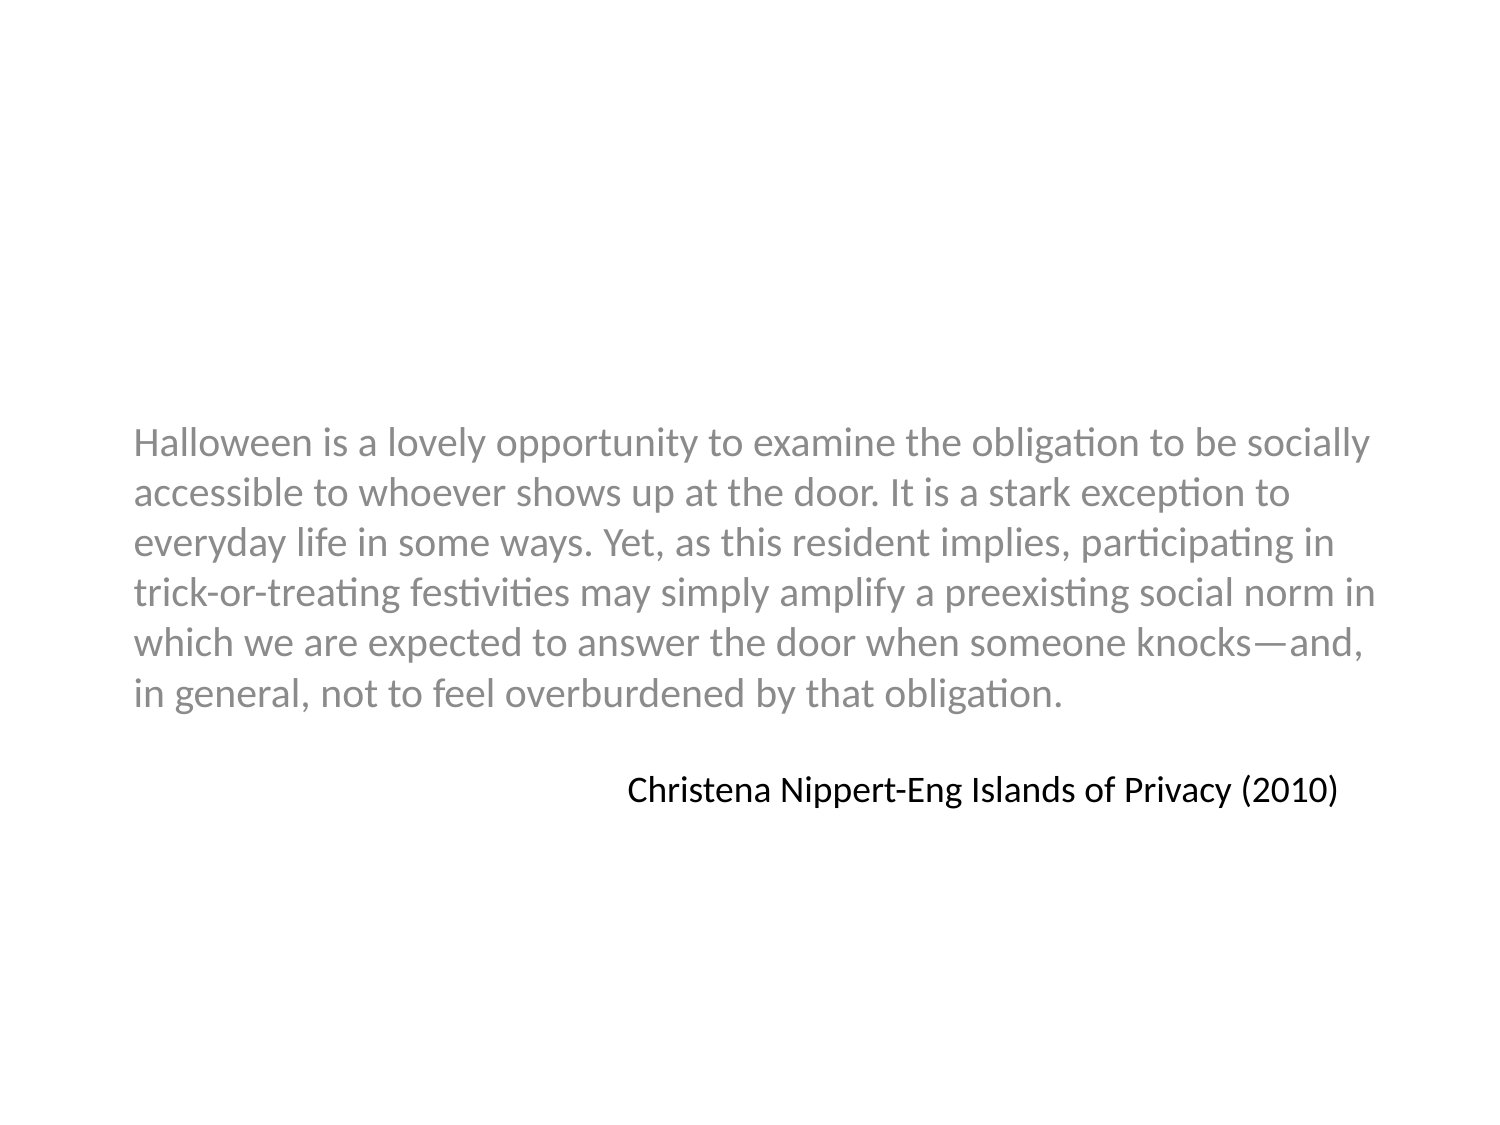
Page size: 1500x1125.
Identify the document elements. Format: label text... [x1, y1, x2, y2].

list Halloween is a lovely opportunity to examine the obligation to be socially accessible to whoever shows up at the door. It is a stark exception to everyday life in some ways. Yet, as this resident implies, participating in trick-or-treating festivities may simply amplify a preexisting social norm in which we are expected to answer the door when someone knocks—and, in general, not to feel overburdened by that obligation. [118, 388, 1394, 723]
text_box Christena Nippert-Eng Islands of Privacy (2010) [612, 757, 1355, 817]
